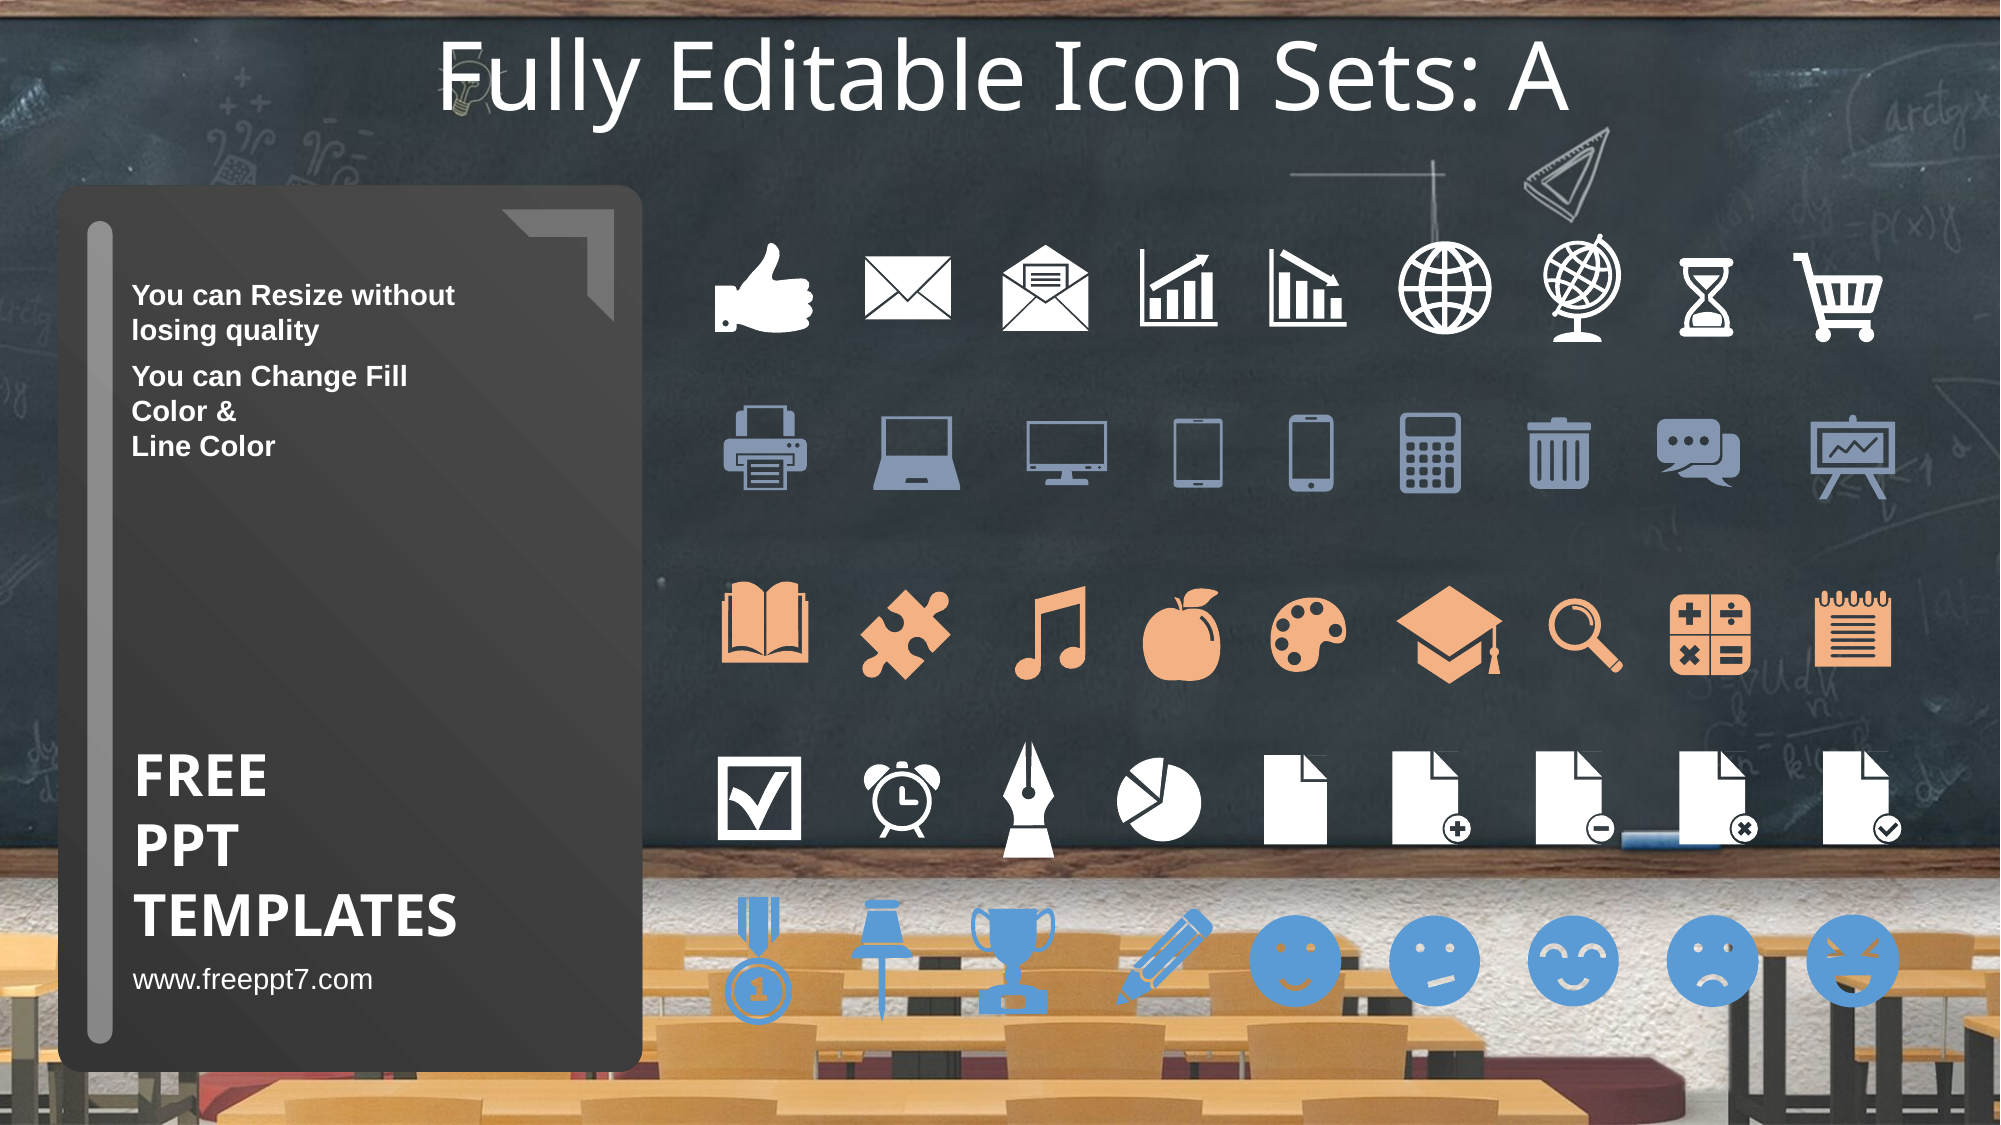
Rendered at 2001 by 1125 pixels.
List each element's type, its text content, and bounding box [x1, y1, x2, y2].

text_box [1391, 748, 1472, 846]
text_box [849, 898, 915, 1023]
text_box [1172, 417, 1224, 489]
text_box [1813, 589, 1893, 668]
text_box [1542, 232, 1623, 343]
text_box [714, 241, 815, 334]
text_box [1668, 593, 1752, 677]
text_box [1114, 907, 1214, 1007]
text_box [1526, 914, 1620, 1008]
text_box [1821, 748, 1903, 846]
text_box [1394, 584, 1505, 686]
text_box [1000, 243, 1091, 332]
text_box [1526, 416, 1592, 490]
text_box [862, 760, 942, 839]
text_box [1678, 256, 1735, 338]
text_box [1269, 596, 1348, 673]
text_box [1025, 420, 1109, 487]
text_box [1805, 913, 1901, 1009]
text_box [720, 580, 810, 664]
text_box [1656, 417, 1741, 489]
text_box [1263, 752, 1330, 845]
text_box [1268, 248, 1348, 328]
text_box [872, 415, 962, 491]
list Fully Editable Icon Sets: A [53, 20, 1952, 140]
text_box [1248, 914, 1343, 1009]
text_box [1388, 914, 1482, 1008]
text_box [717, 756, 802, 841]
text_box [1141, 587, 1222, 682]
text_box [1665, 914, 1760, 1009]
text_box [722, 404, 809, 492]
text_box [1398, 411, 1462, 495]
text_box [1287, 413, 1335, 493]
text_box [1678, 748, 1759, 846]
text_box [1014, 584, 1087, 681]
picture [0, 0, 2000, 1125]
text_box [1000, 741, 1057, 859]
text_box [1116, 756, 1203, 843]
text_box [1792, 251, 1884, 344]
text_box [1278, 247, 1341, 320]
text_box [970, 906, 1057, 1016]
text_box [1809, 413, 1897, 501]
text_box [862, 255, 954, 321]
text_box [1139, 248, 1219, 327]
text_box [858, 588, 953, 682]
text_box [1397, 240, 1493, 336]
text_box [723, 896, 794, 1026]
text_box [1534, 748, 1616, 846]
text_box [1547, 597, 1625, 674]
